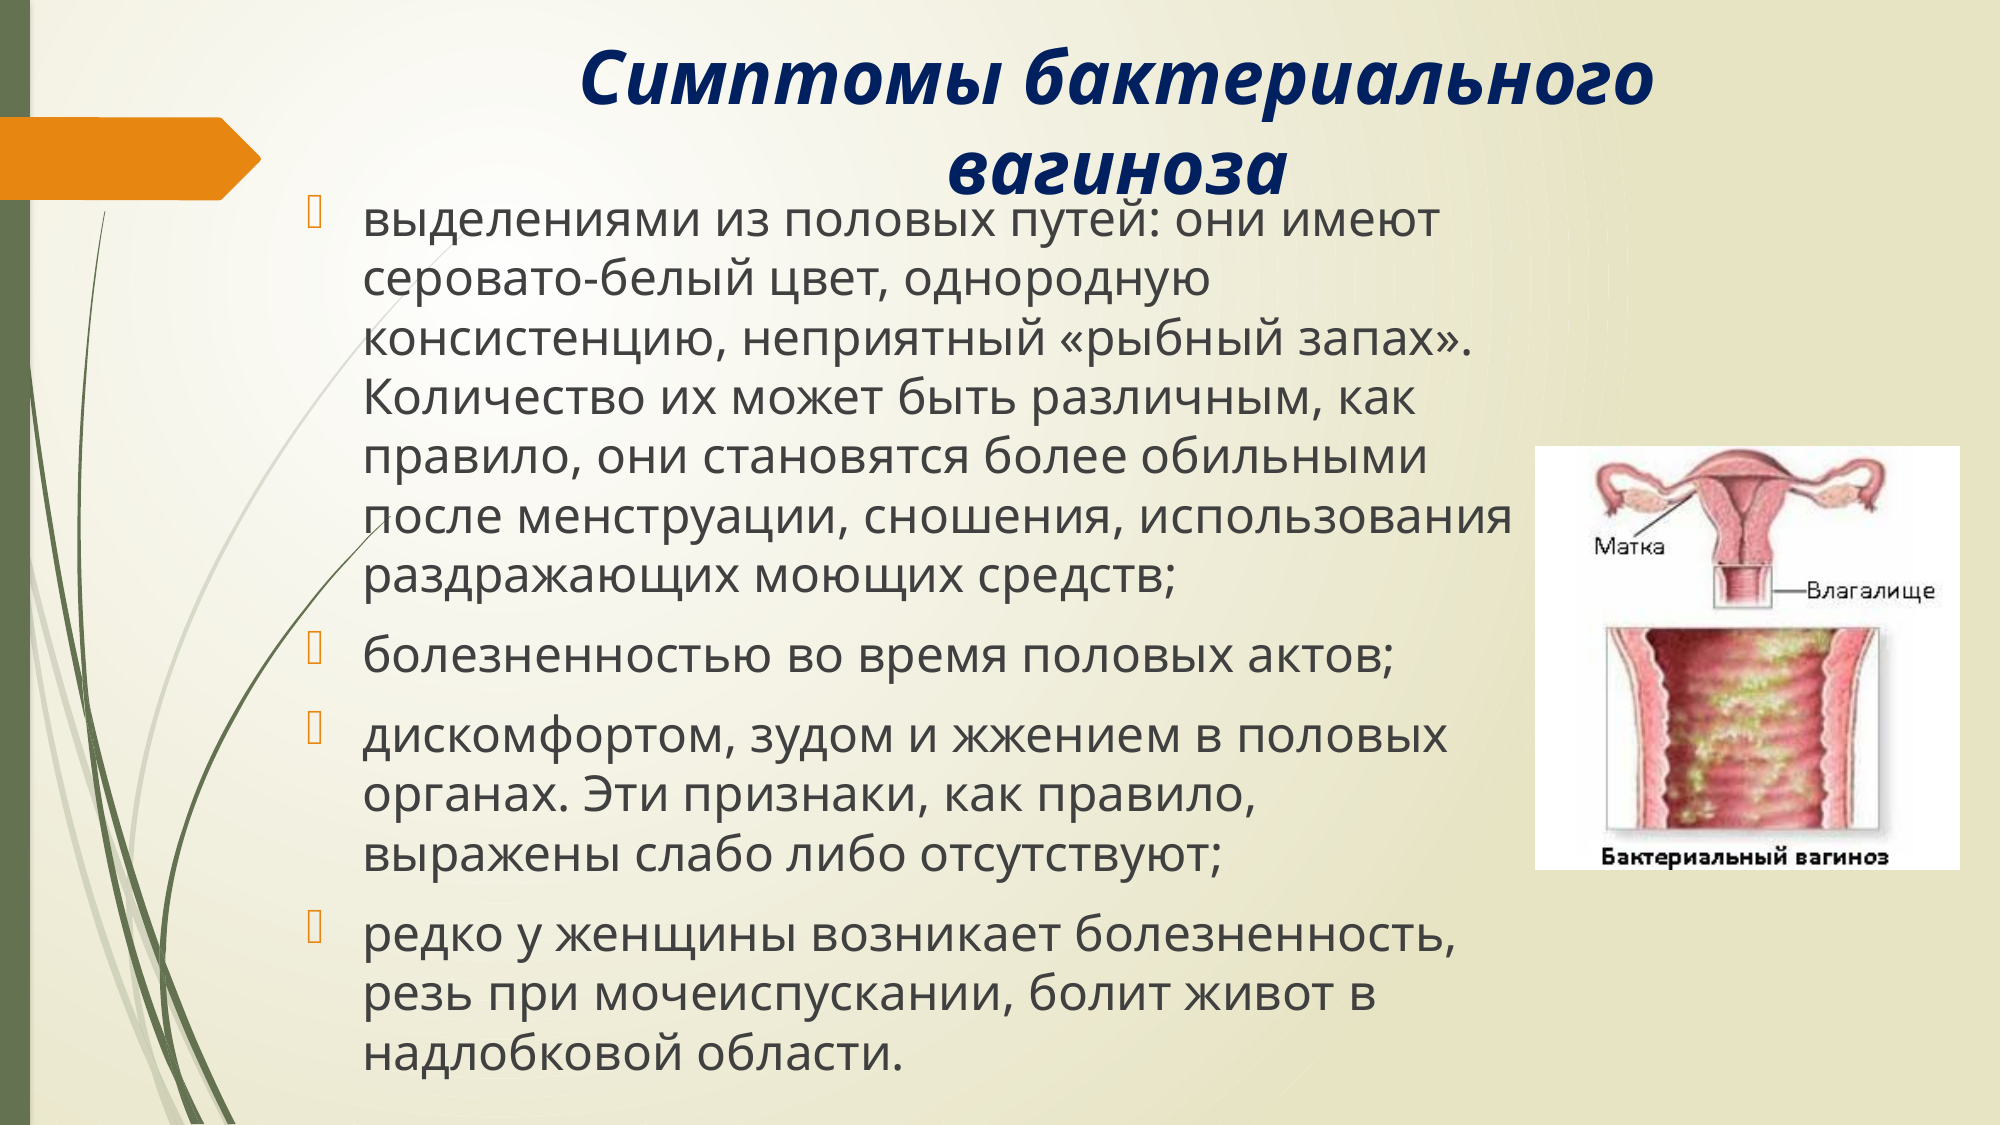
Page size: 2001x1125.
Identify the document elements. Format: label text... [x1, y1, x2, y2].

title Симптомы бактериального вагиноза [387, 22, 1850, 233]
picture [1535, 445, 1960, 871]
list выделениями из половых путей: они имеют серовато-белый цвет, однородную консистенцию, неприятный «рыбный запах». Количество их может быть различным, как правило, они становятся более обильными после менструации, сношения, использования раздражающих моющих средств; болезненностью во время половых актов; дискомфортом, зудом и жжением в половых органах. Эти признаки, как правило, выражены слабо либо отсутствуют; редко у женщины возникает болезненность, резь при мочеиспускании, болит живот в надлобковой области. [291, 179, 1536, 1125]
